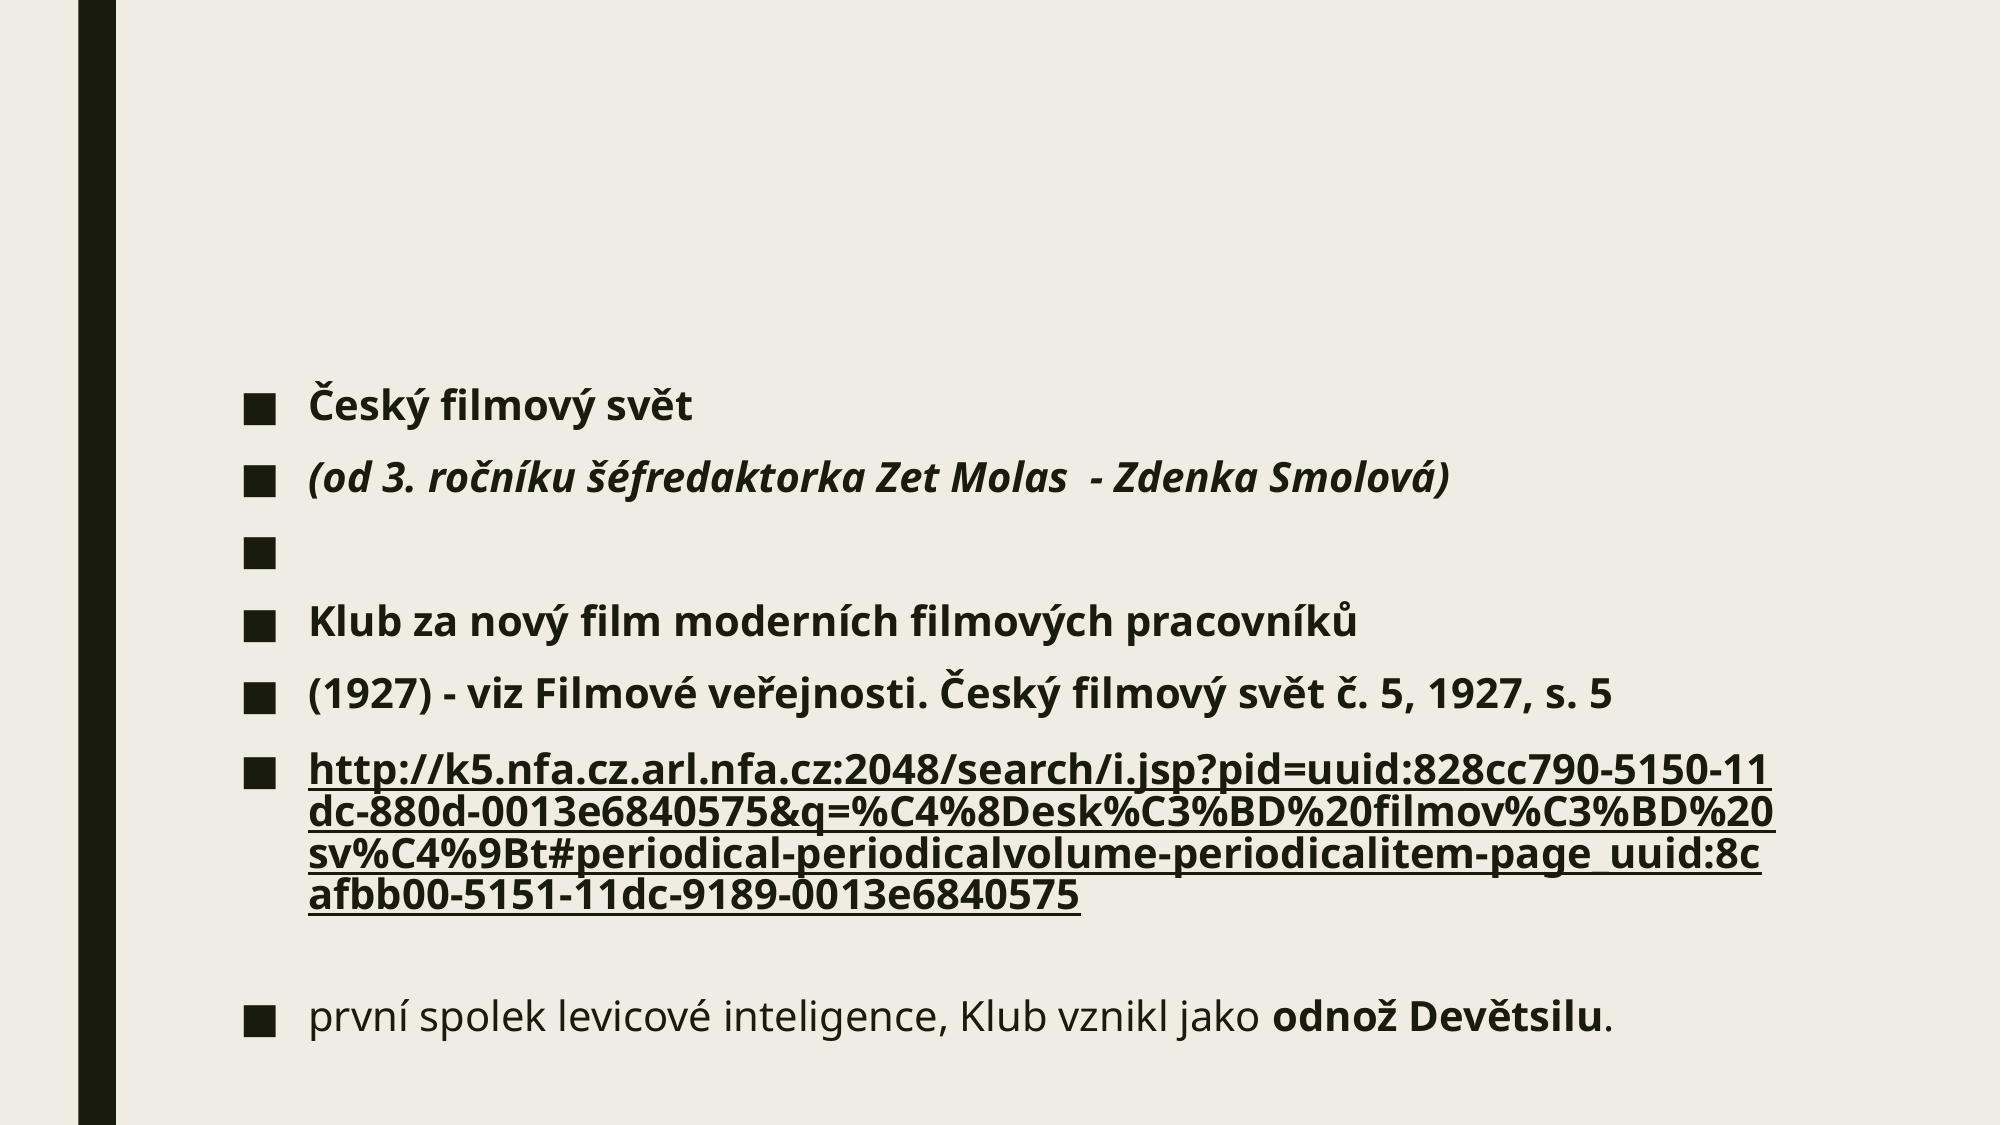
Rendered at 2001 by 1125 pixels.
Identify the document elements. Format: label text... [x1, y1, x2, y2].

list Český filmový svět (od 3. ročníku šéfredaktorka Zet Molas - Zdenka Smolová) Klub za nový film moderních filmových pracovníků (1927) - viz Filmové veřejnosti. Český filmový svět č. 5, 1927, s. 5 http://k5.nfa.cz.arl.nfa.cz:2048/search/i.jsp?pid=uuid:828cc790-5150-11dc-880d-0013e6840575&q=%C4%8Desk%C3%BD%20filmov%C3%BD%20sv%C4%9Bt#periodical-periodicalvolume-periodicalitem-page_uuid:8cafbb00-5151-11dc-9189-0013e6840575 první spolek levicové inteligence, Klub vznikl jako odnož Devětsilu. [225, 375, 1800, 963]
